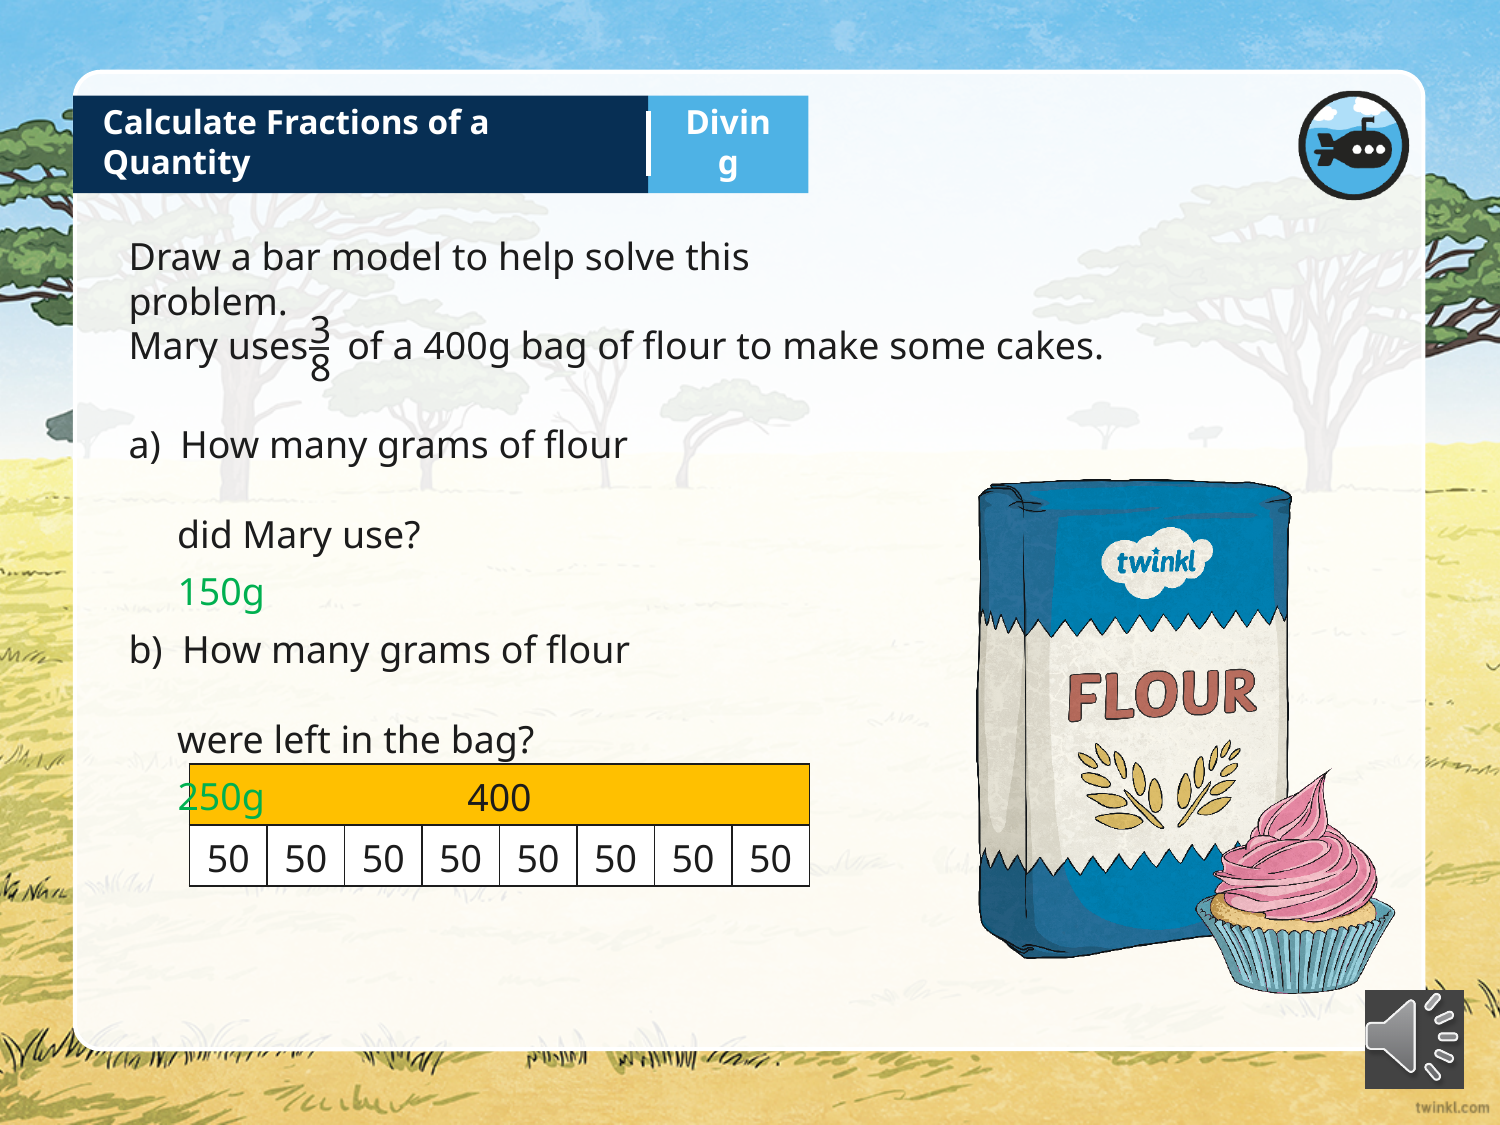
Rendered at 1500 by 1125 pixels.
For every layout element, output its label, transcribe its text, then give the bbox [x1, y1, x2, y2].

table_cell 50 [423, 826, 499, 885]
text_box Diving [649, 95, 809, 194]
table_cell 50 [268, 826, 344, 885]
text_box Mary uses of a 400g bag of flour to make some cakes. [113, 314, 295, 374]
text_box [295, 306, 344, 398]
text_box Draw a bar model to help solve this problem. [113, 225, 916, 314]
text_box a) How many grams of flour did Mary use? 150g b) How many grams of flour were left in the bag? 250g [113, 413, 649, 826]
table_header 400 [649, 765, 809, 824]
text_box Mary uses of a 400g bag of flour to make some cakes. [344, 314, 1131, 374]
table_cell 50 [733, 826, 809, 885]
table_cell 50 [345, 826, 421, 885]
text_box Calculate Fractions of a Quantity [73, 95, 649, 194]
picture [0, 0, 1500, 1125]
table_cell 50 [500, 826, 576, 885]
table_cell 50 [190, 826, 266, 885]
table_cell 50 [578, 826, 654, 885]
table_cell 50 [655, 826, 731, 885]
